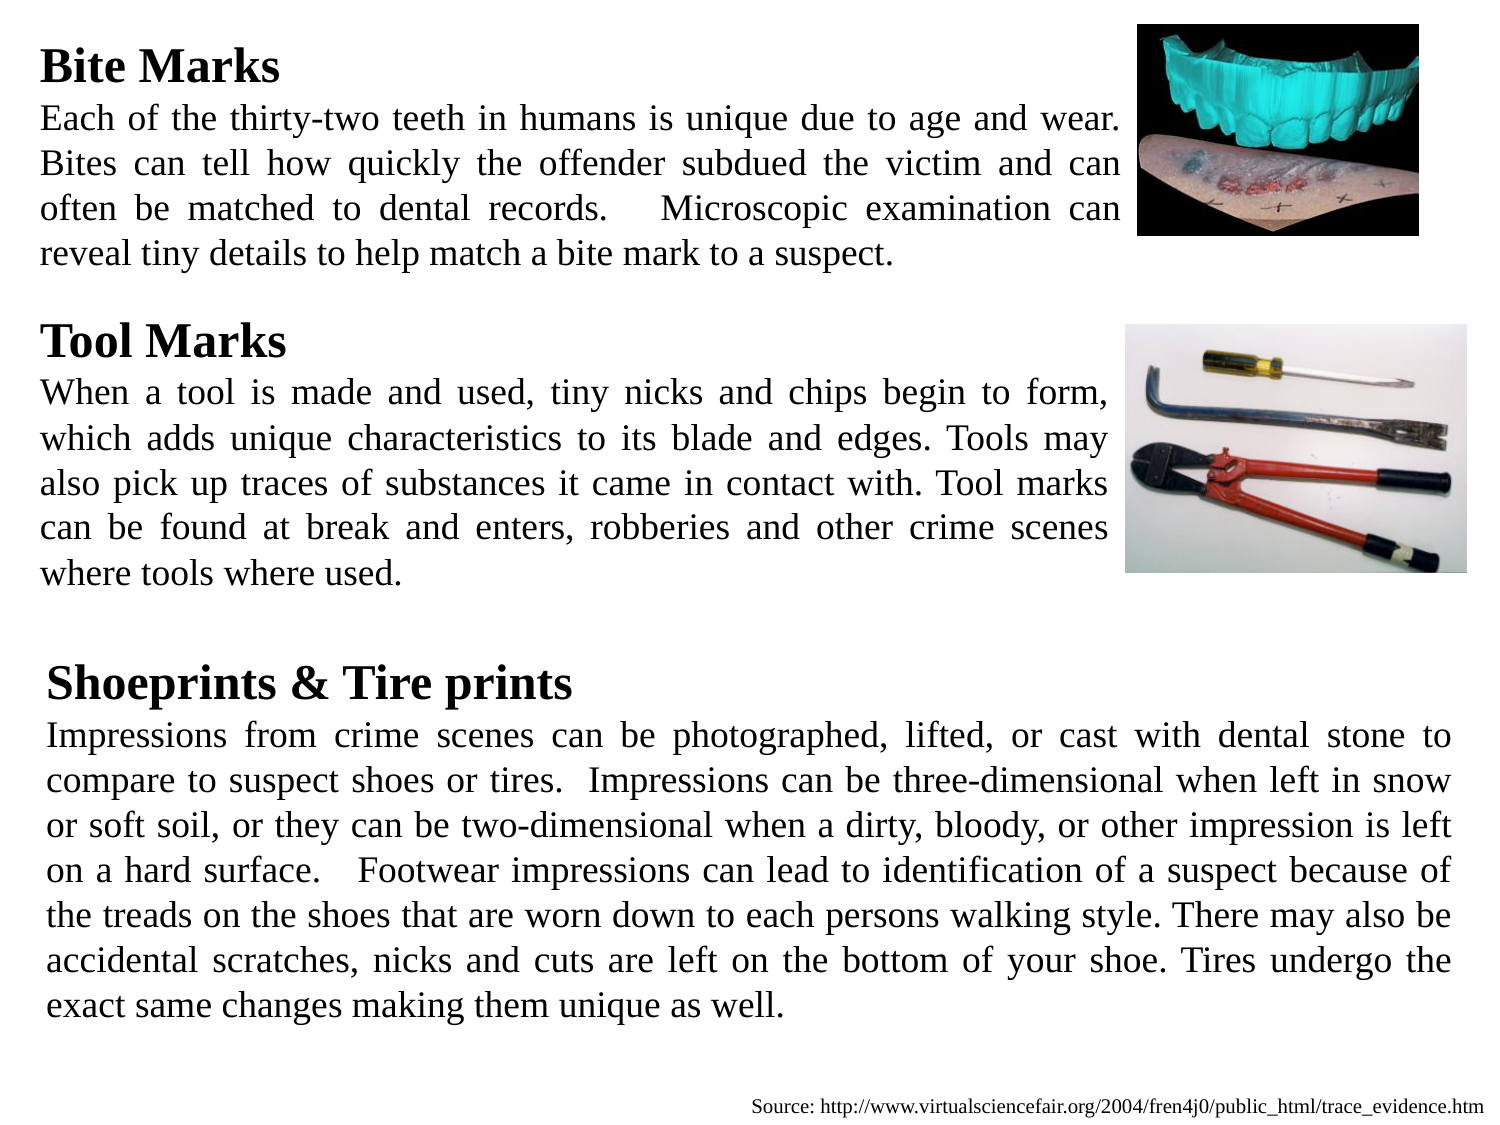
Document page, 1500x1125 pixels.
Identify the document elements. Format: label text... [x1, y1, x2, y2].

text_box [24, 299, 1467, 601]
text_box Source: http://www.virtualsciencefair.org/2004/fren4j0/public_html/trace_evidence.htm [474, 1084, 1500, 1125]
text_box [24, 24, 1419, 283]
text_box Shoeprints & Tire prints Impressions from crime scenes can be photographed, lifted, or cast with dental stone to compare to suspect shoes or tires. Impressions can be three-dimensional when left in snow or soft soil, or they can be two-dimensional when a dirty, bloody, or other impression is left on a hard surface. Footwear impressions can lead to identification of a suspect because of the treads on the shoes that are worn down to each persons walking style. There may also be accidental scratches, nicks and cuts are left on the bottom of your shoe. Tires undergo the exact same changes making them unique as well. [31, 642, 1469, 1033]
